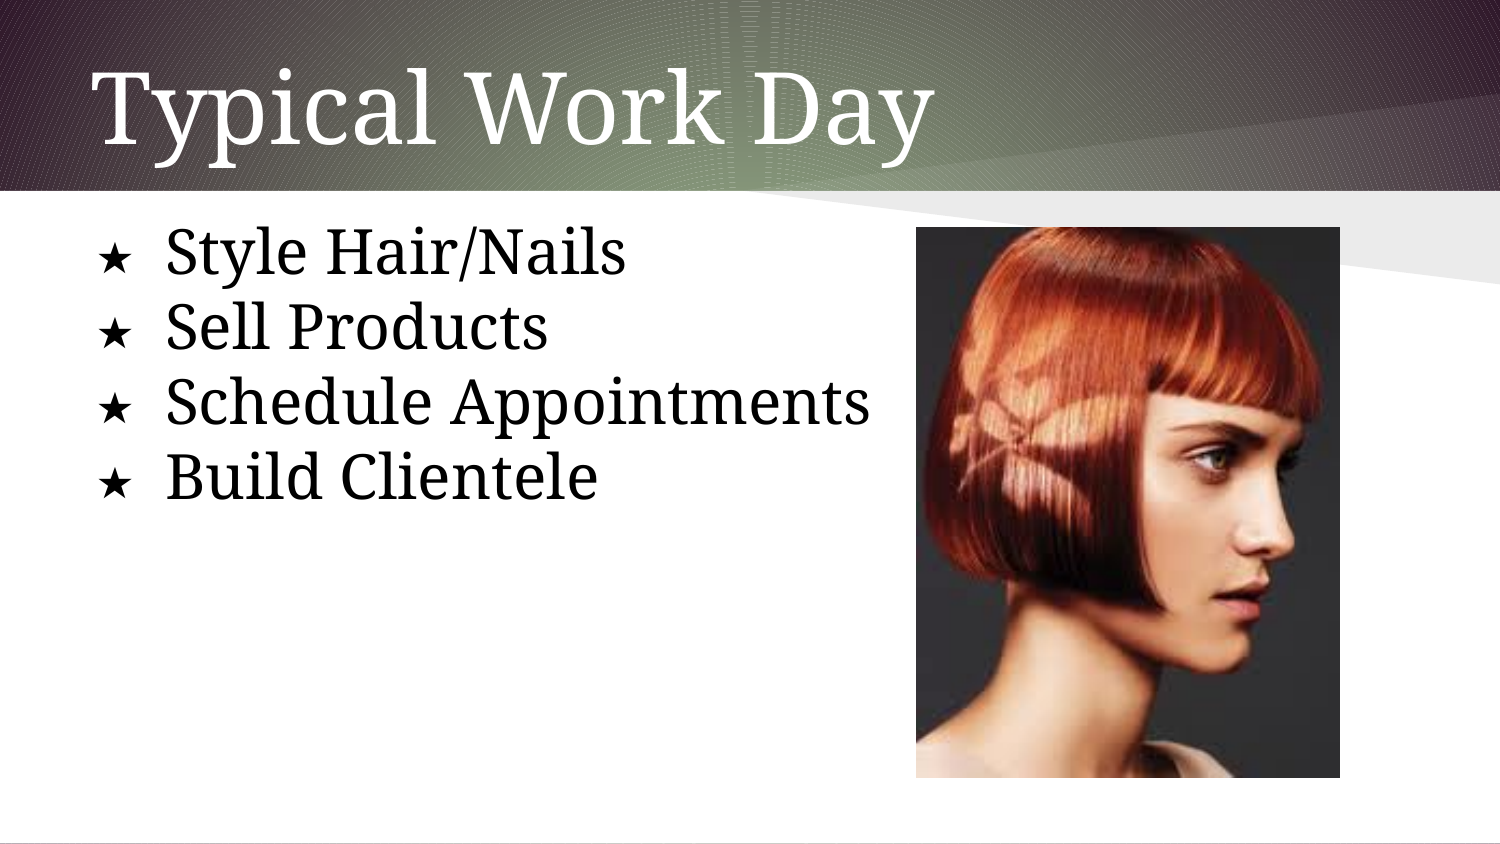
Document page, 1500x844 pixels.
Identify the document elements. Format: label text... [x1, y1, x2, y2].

title Typical Work Day [75, 33, 1425, 175]
list Style Hair/Nails Sell Products Schedule Appointments Build Clientele [75, 196, 1425, 808]
picture [915, 227, 1340, 778]
